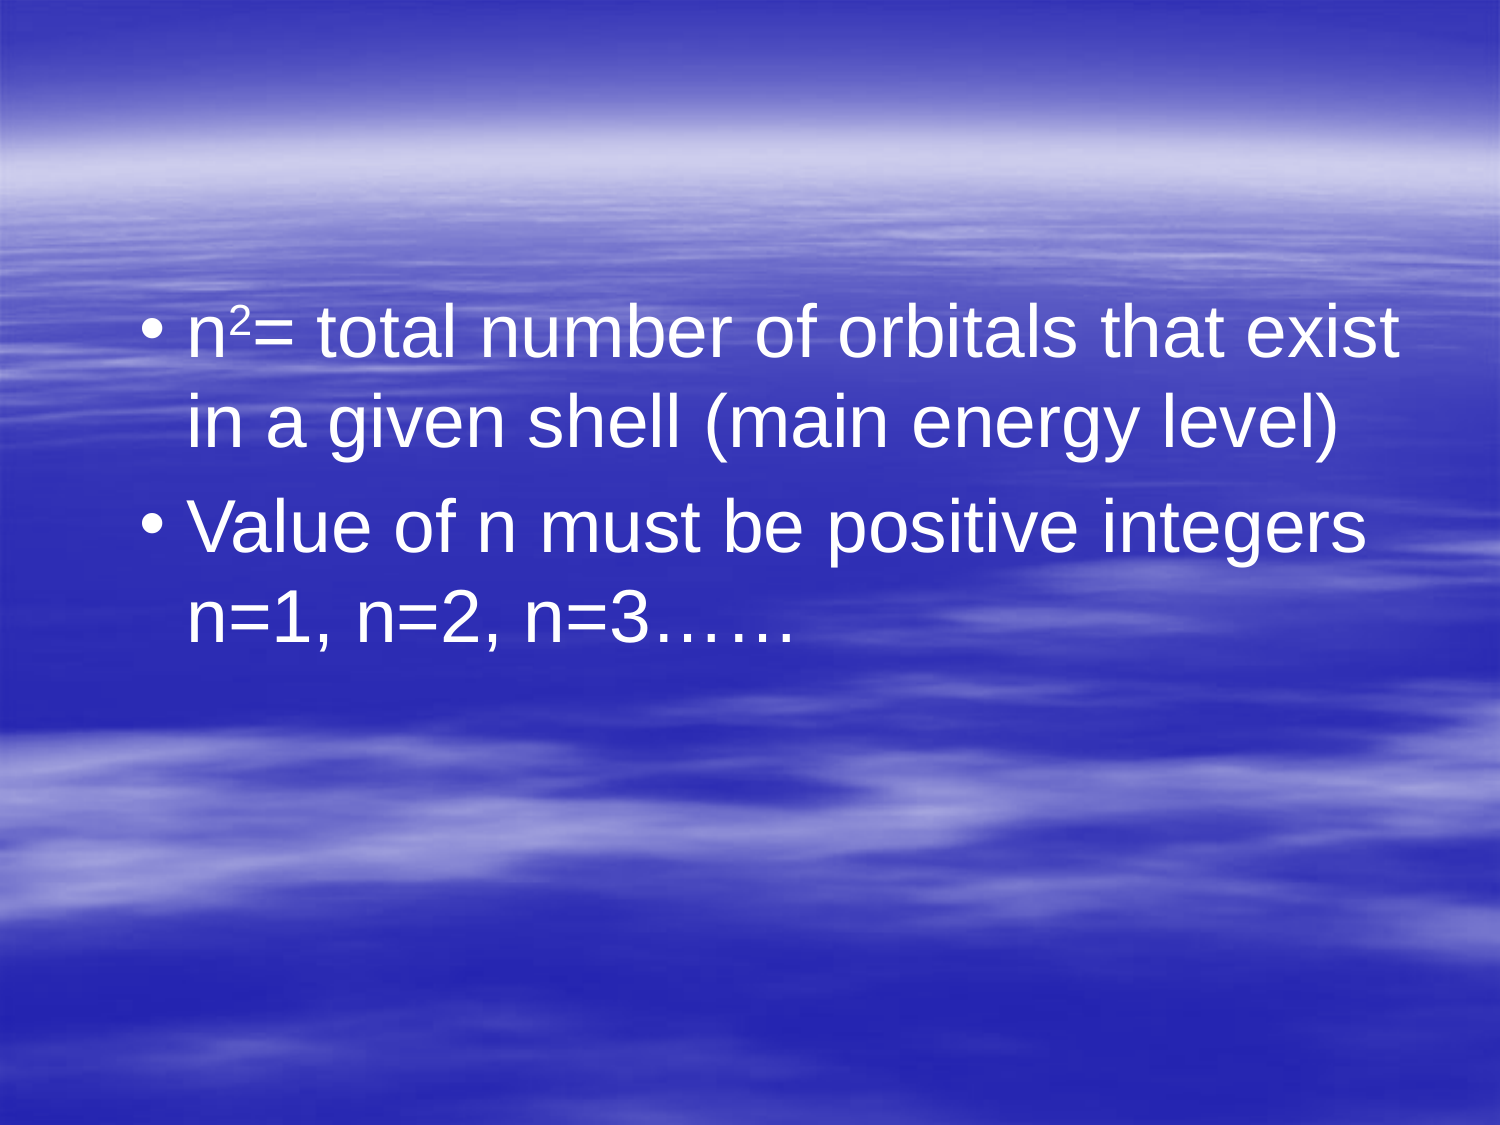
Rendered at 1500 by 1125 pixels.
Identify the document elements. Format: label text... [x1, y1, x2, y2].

list n2= total number of orbitals that exist in a given shell (main energy level) Value of n must be positive integers n=1, n=2, n=3…… [49, 274, 1451, 1001]
